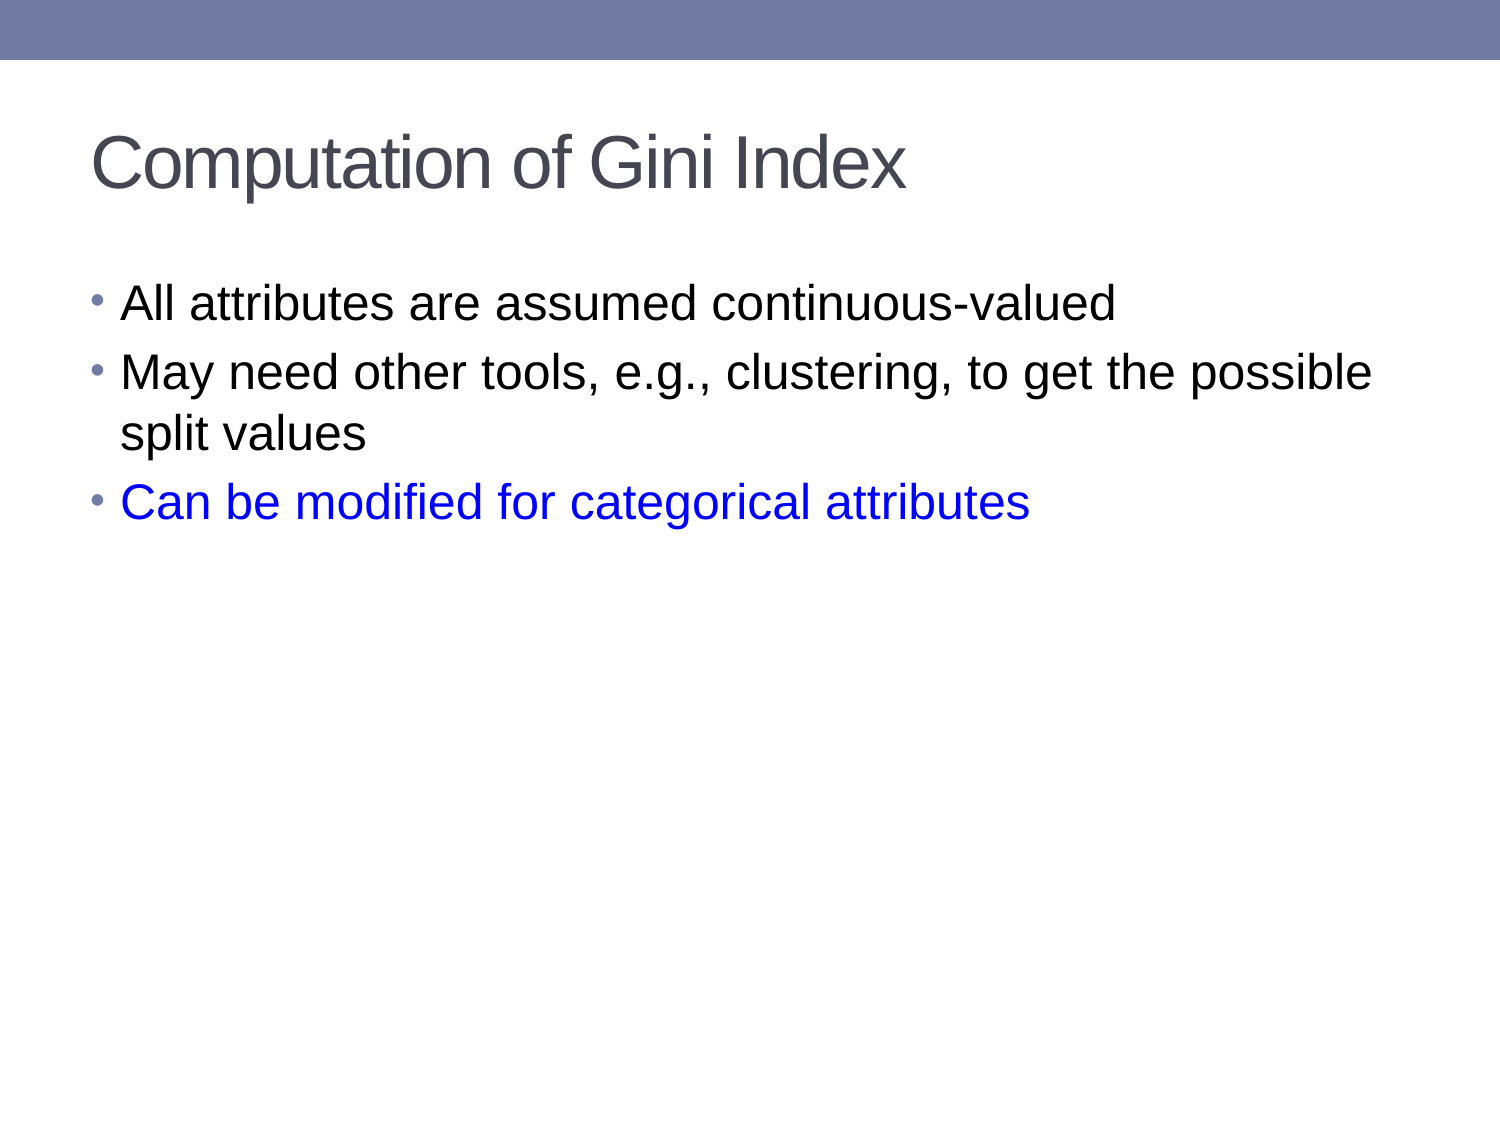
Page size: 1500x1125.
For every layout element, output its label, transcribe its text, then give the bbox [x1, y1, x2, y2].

title Computation of Gini Index [75, 87, 1425, 231]
list All attributes are assumed continuous-valued May need other tools, e.g., clustering, to get the possible split values Can be modified for categorical attributes [75, 262, 1425, 1063]
